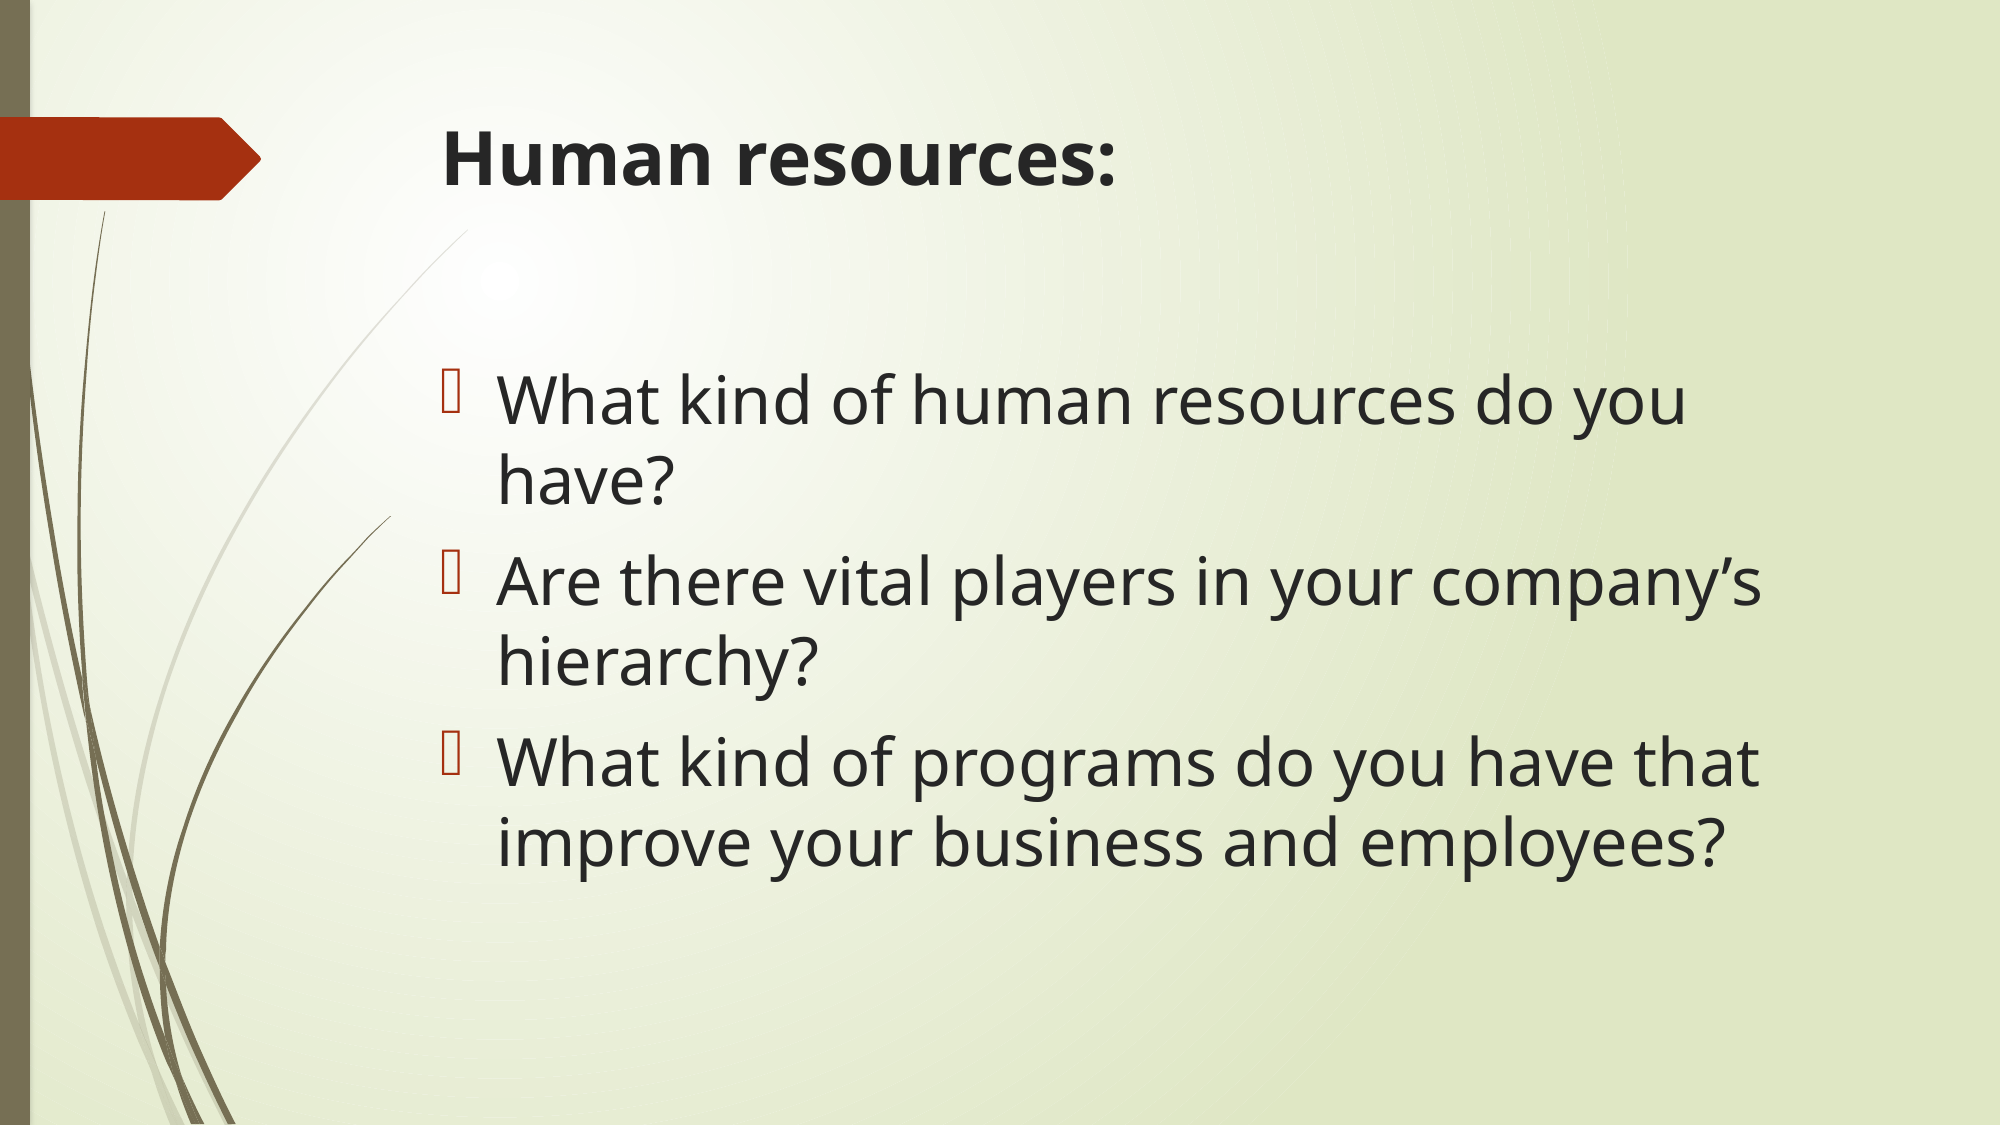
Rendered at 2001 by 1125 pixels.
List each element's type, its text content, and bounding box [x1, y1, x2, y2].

title Human resources: [425, 102, 1888, 313]
list What kind of human resources do you have? Are there vital players in your company’s hierarchy? What kind of programs do you have that improve your business and employees? [424, 350, 1888, 970]
